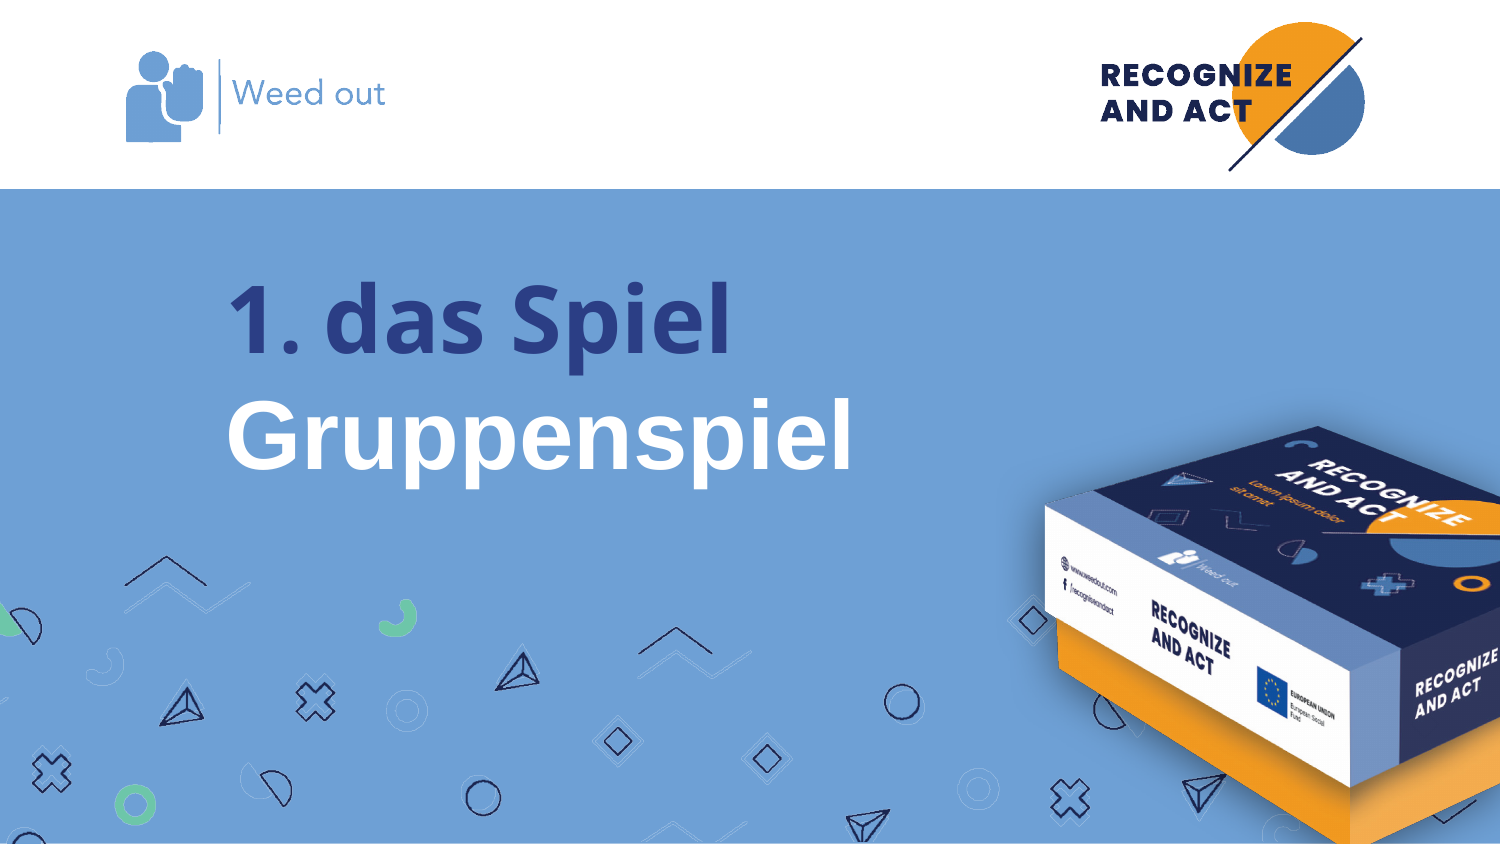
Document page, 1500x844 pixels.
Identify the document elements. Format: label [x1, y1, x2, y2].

picture [0, 188, 1500, 844]
picture [126, 50, 385, 143]
picture [1100, 21, 1365, 172]
